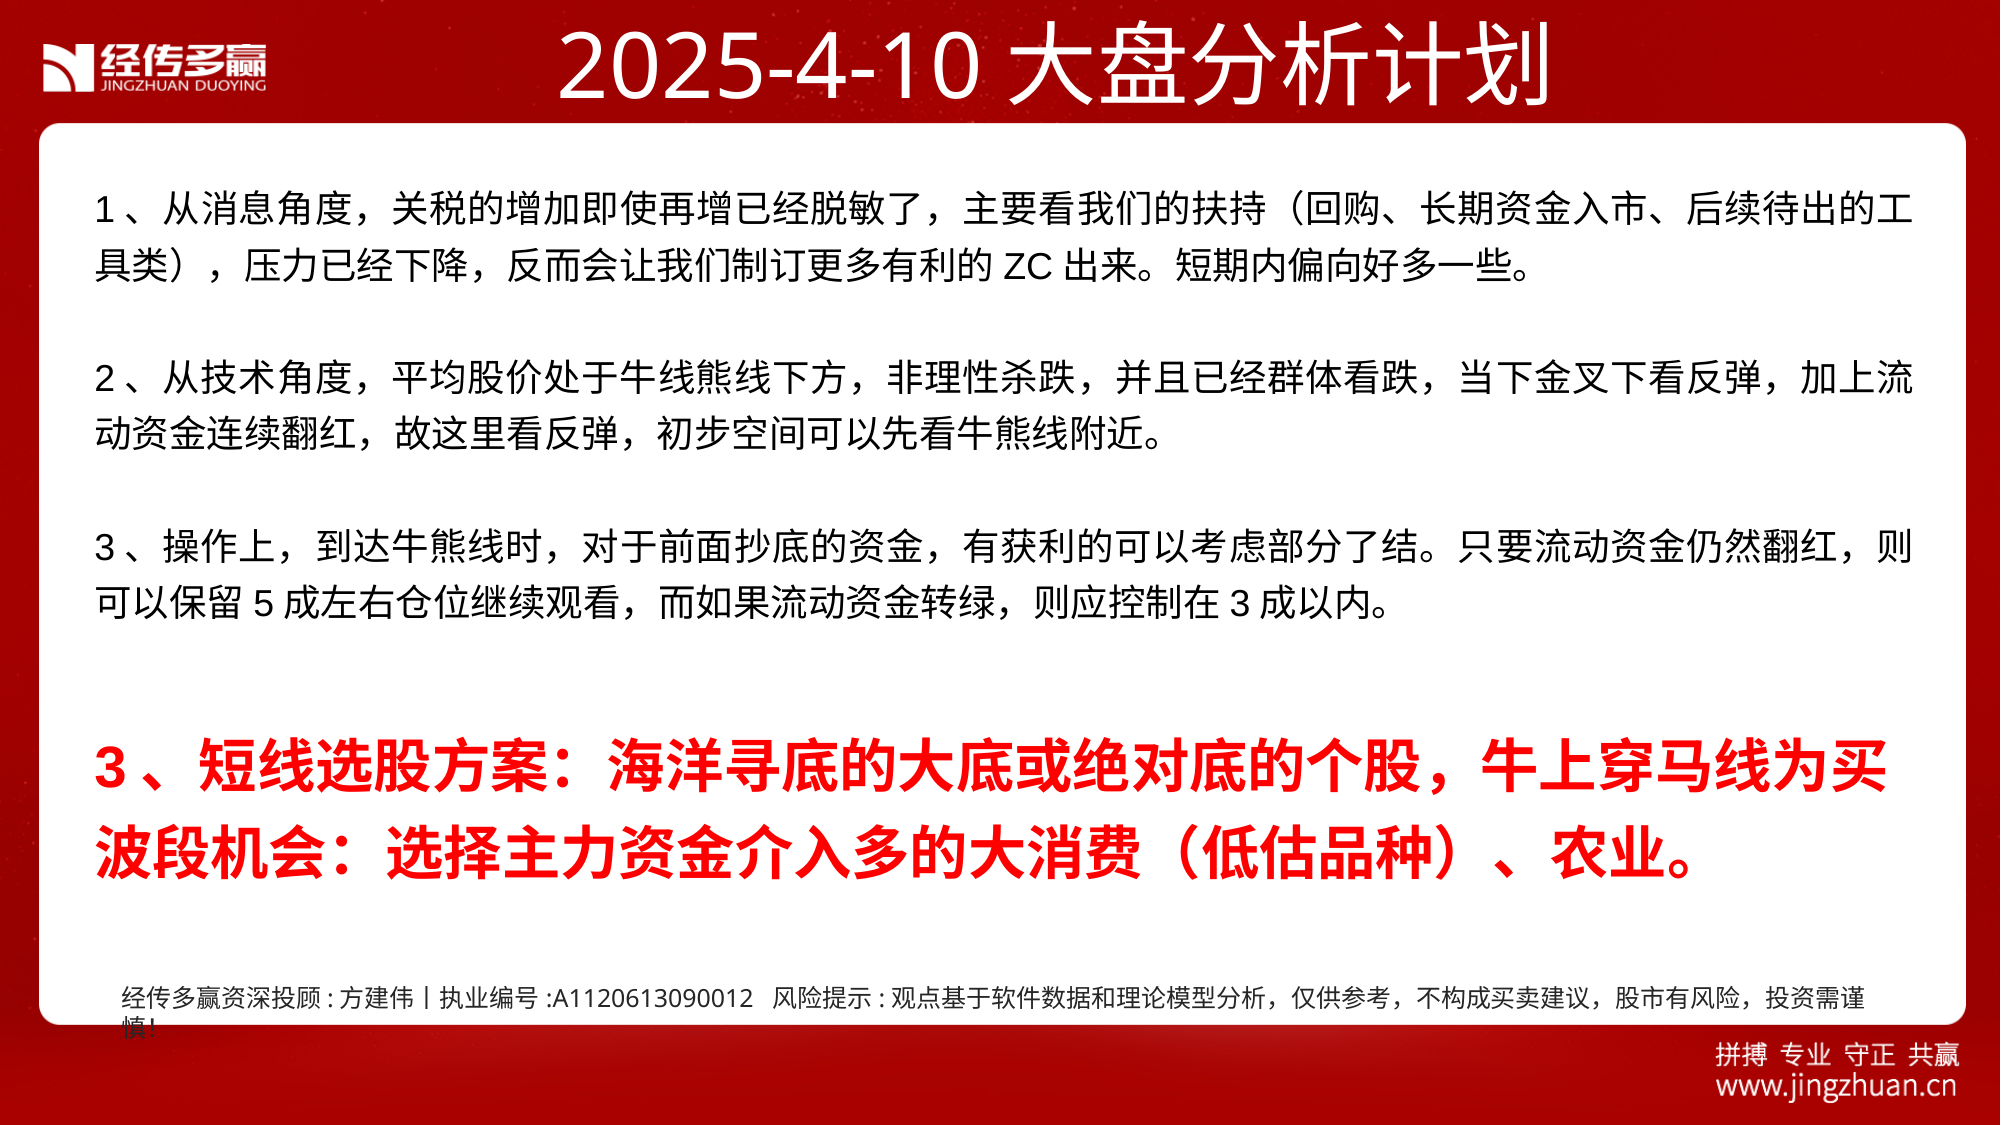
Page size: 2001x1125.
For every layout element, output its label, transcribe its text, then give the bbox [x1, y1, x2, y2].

text_box 2025-4-10大盘分析计划 [487, 0, 1626, 125]
picture [0, 0, 2000, 1125]
text_box 1、从消息角度，关税的增加即使再增已经脱敏了，主要看我们的扶持（回购、长期资金入市、后续待出的工具类），压力已经下降，反而会让我们制订更多有利的ZC出来。短期内偏向好多一些。 2、从技术角度，平均股价处于牛线熊线下方，非理性杀跌，并且已经群体看跌，当下金叉下看反弹，加上流动资金连续翻红，故这里看反弹，初步空间可以先看牛熊线附近。 3、操作上，到达牛熊线时，对于前面抄底的资金，有获利的可以考虑部分了结。只要流动资金仍然翻红，则可以保留5成左右仓位继续观看，而如果流动资金转绿，则应控制在3成以内。 3、短线选股方案：海洋寻底的大底或绝对底的个股，牛上穿马线为买 波段机会：选择主力资金介入多的大消费（低估品种）、农业。 [79, 166, 1929, 894]
